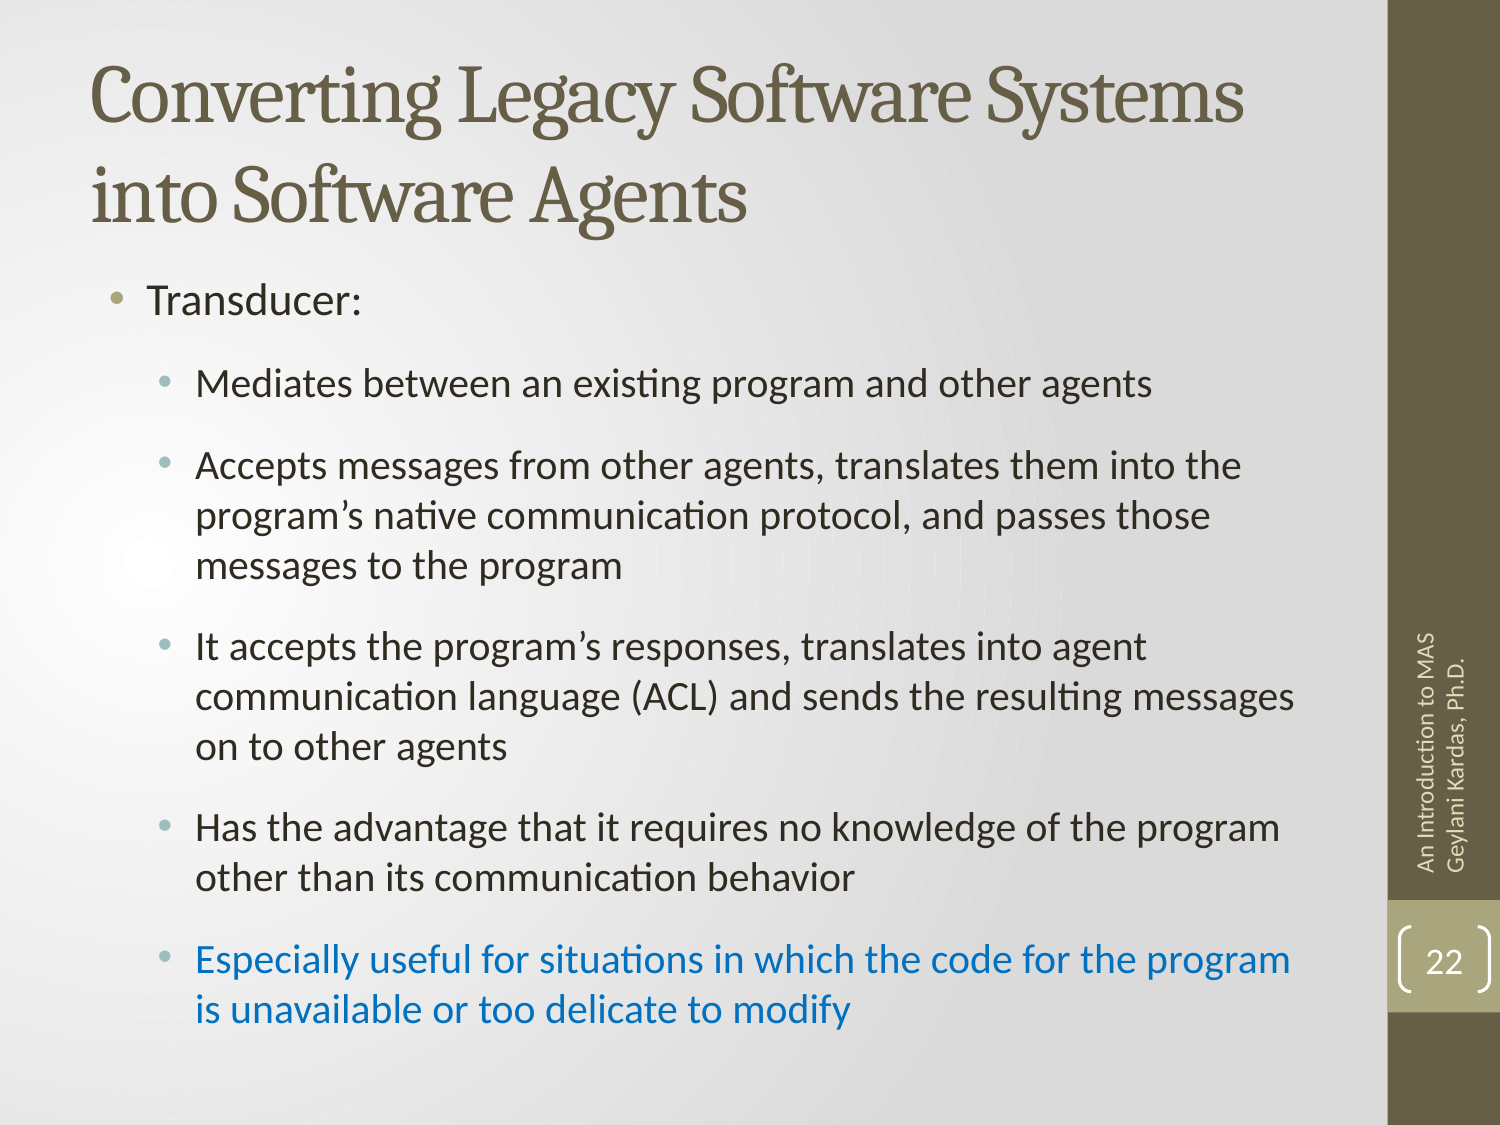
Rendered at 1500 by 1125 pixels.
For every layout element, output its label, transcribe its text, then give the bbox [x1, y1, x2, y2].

list Transducer: Mediates between an existing program and other agents Accepts messages from other agents, translates them into the program’s native communication protocol, and passes those messages to the program It accepts the program’s responses, translates into agent communication language (ACL) and sends the resulting messages on to other agents Has the advantage that it requires no knowledge of the program other than its communication behavior Especially useful for situations in which the code for the program is unavailable or too delicate to modify [75, 262, 1325, 1038]
footer An Introduction to MAS Geylani Kardas, Ph.D. [1408, 500, 1469, 889]
slide_number 22 [1397, 925, 1492, 994]
title Converting Legacy Software Systems into Software Agents [75, 45, 1325, 233]
